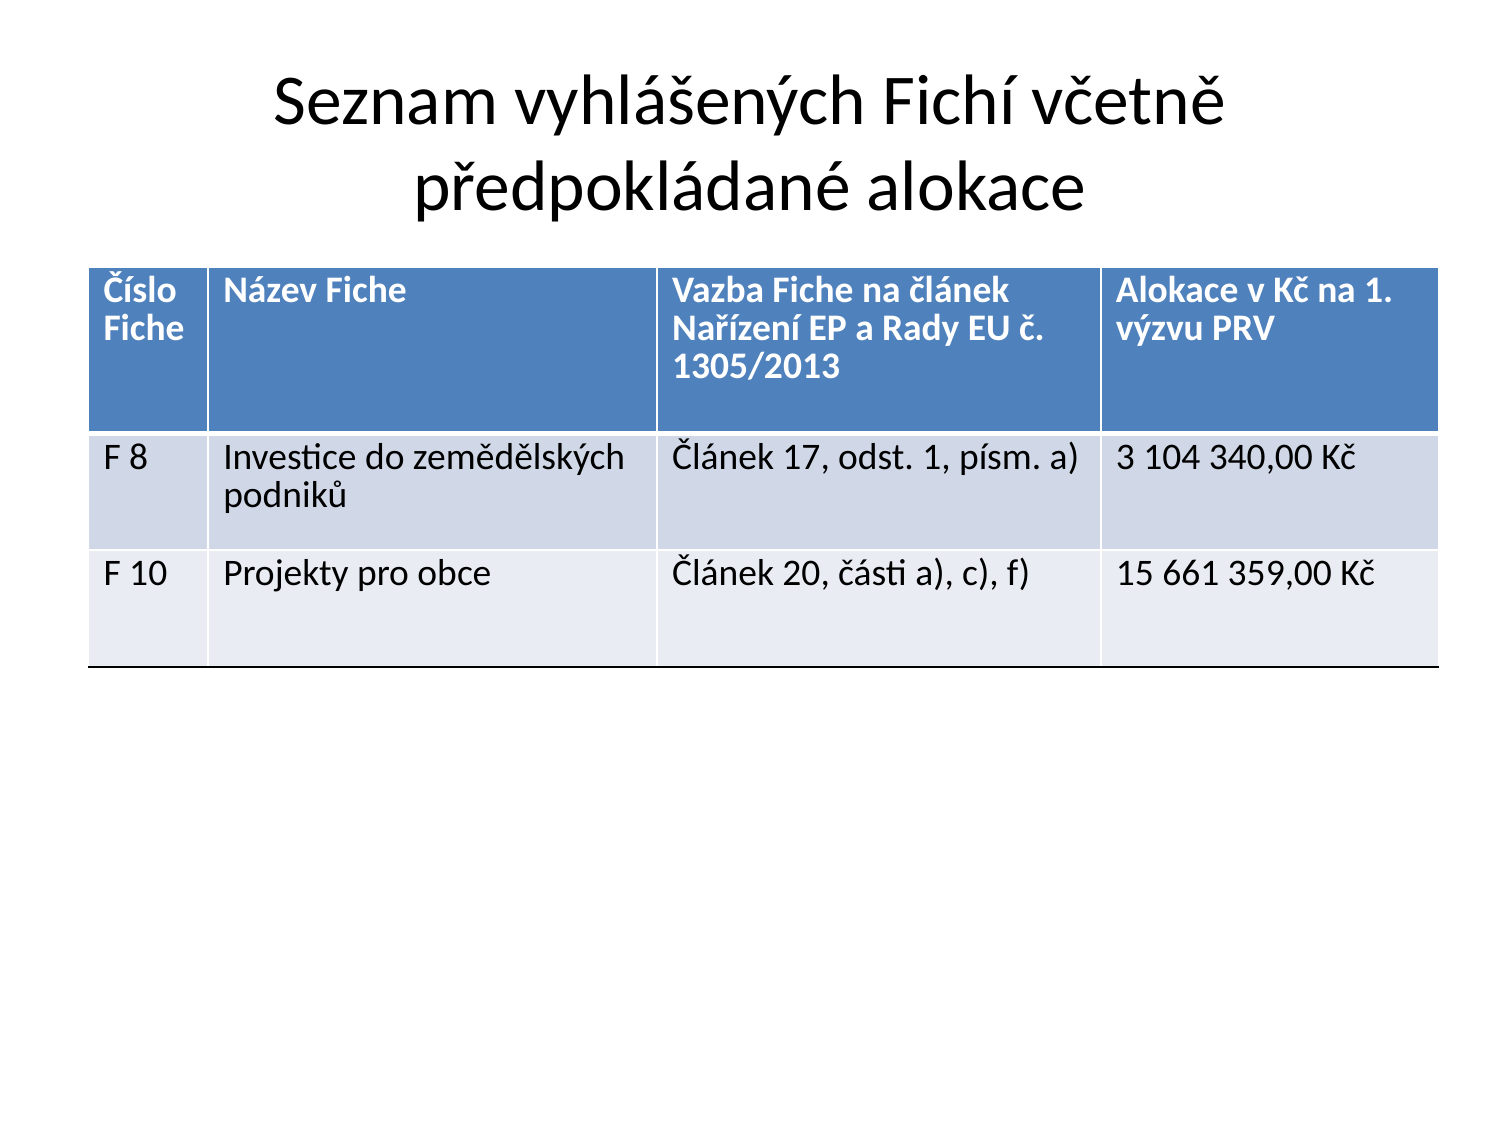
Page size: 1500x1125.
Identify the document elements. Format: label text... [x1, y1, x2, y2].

table_header Číslo Fiche [89, 268, 207, 431]
table_header Vazba Fiche na článek Nařízení EP a Rady EU č. 1305/2013 [658, 268, 1100, 431]
table_cell Projekty pro obce [209, 551, 656, 666]
table_header Název Fiche [209, 268, 656, 431]
table_header Alokace v Kč na 1. výzvu PRV [1102, 268, 1438, 431]
title Seznam vyhlášených Fichí včetně předpokládané alokace [75, 45, 1425, 233]
table_cell Investice do zemědělských podniků [209, 436, 656, 549]
table_cell F 8 [89, 436, 207, 549]
table_cell 15 661 359,00 Kč [1102, 551, 1438, 666]
table_cell F 10 [89, 551, 207, 666]
table_cell Článek 20, části a), c), f) [658, 551, 1100, 666]
table_cell Článek 17, odst. 1, písm. a) [658, 436, 1100, 549]
table_cell 3 104 340,00 Kč [1102, 436, 1438, 549]
